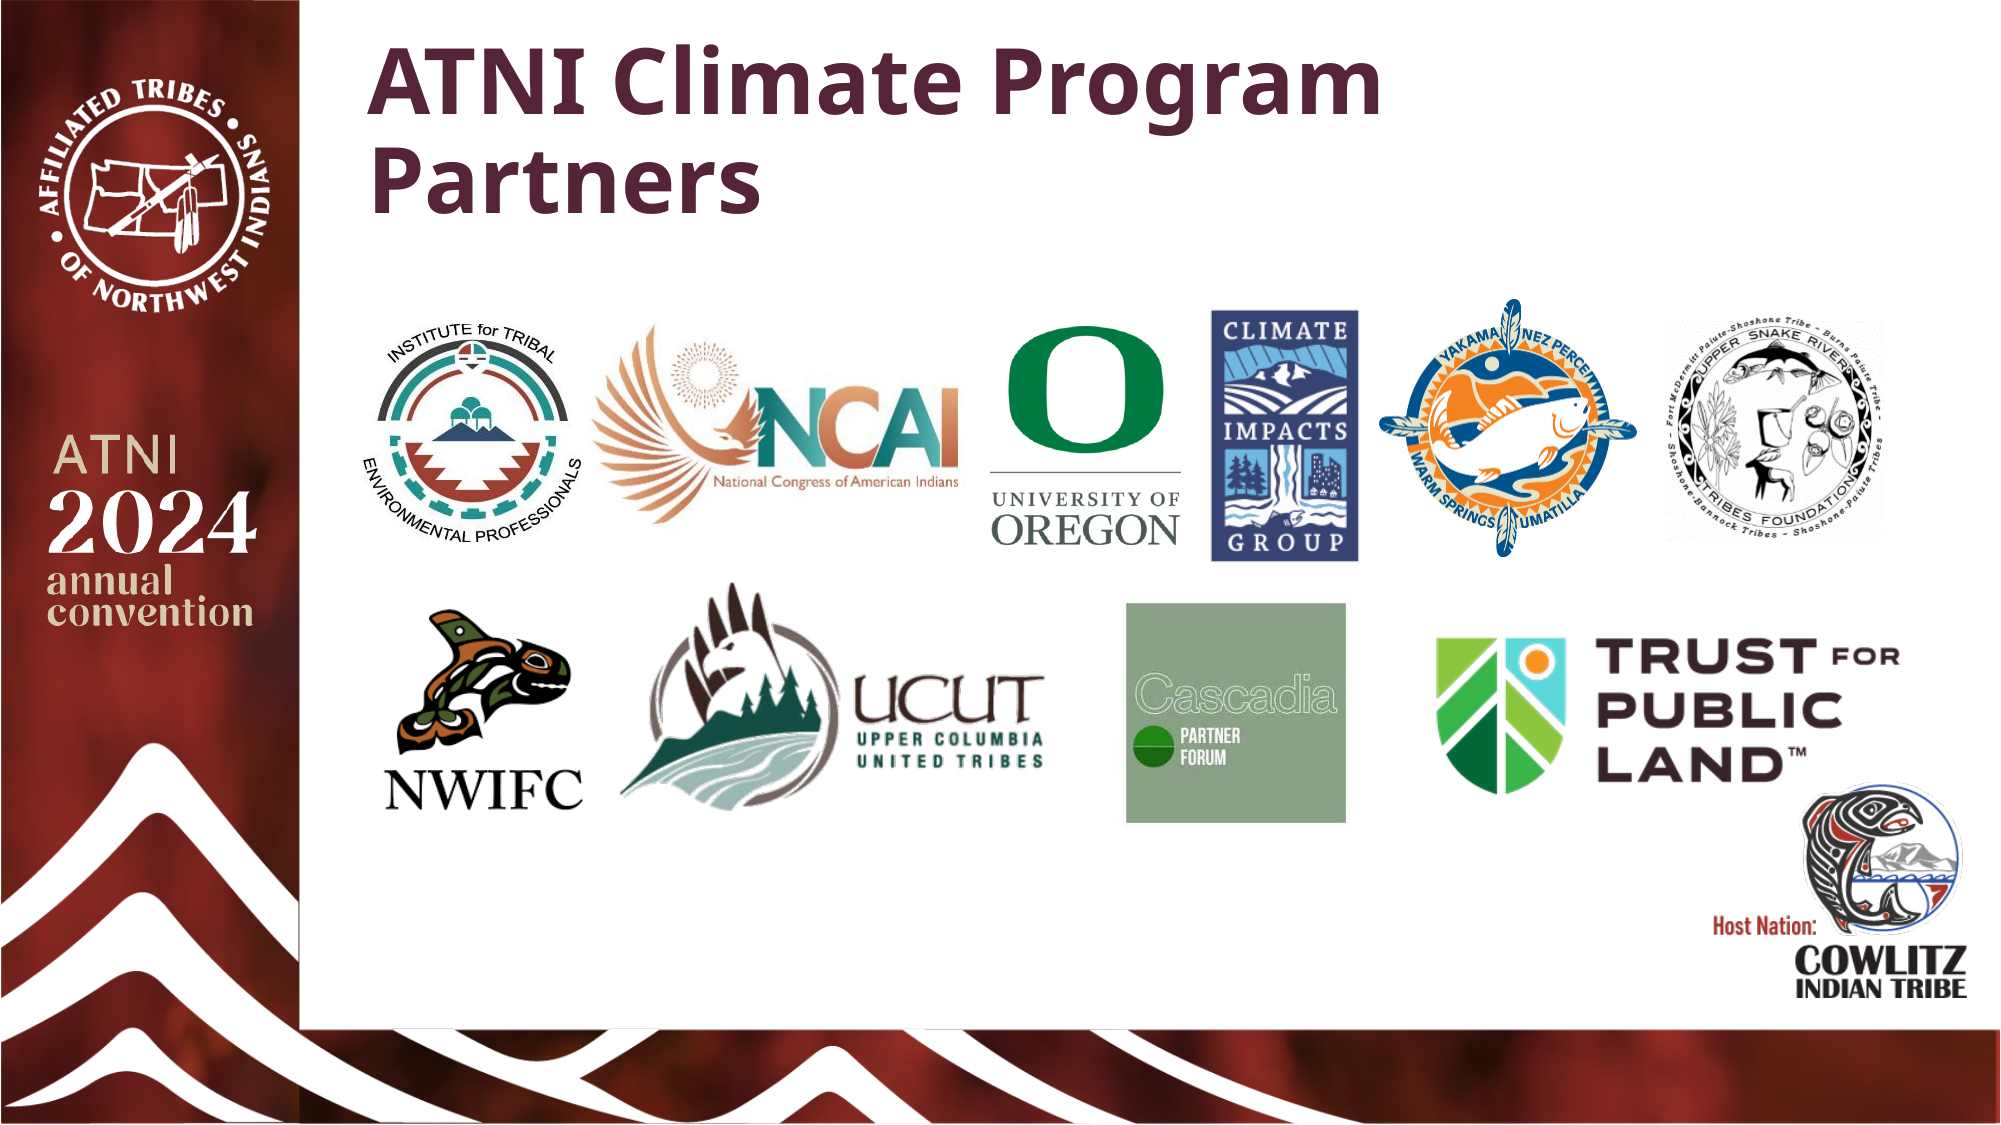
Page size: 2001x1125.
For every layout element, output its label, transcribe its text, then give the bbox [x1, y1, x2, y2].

picture [0, 0, 2001, 1125]
title ATNI Climate Program Partners [352, 25, 1782, 243]
